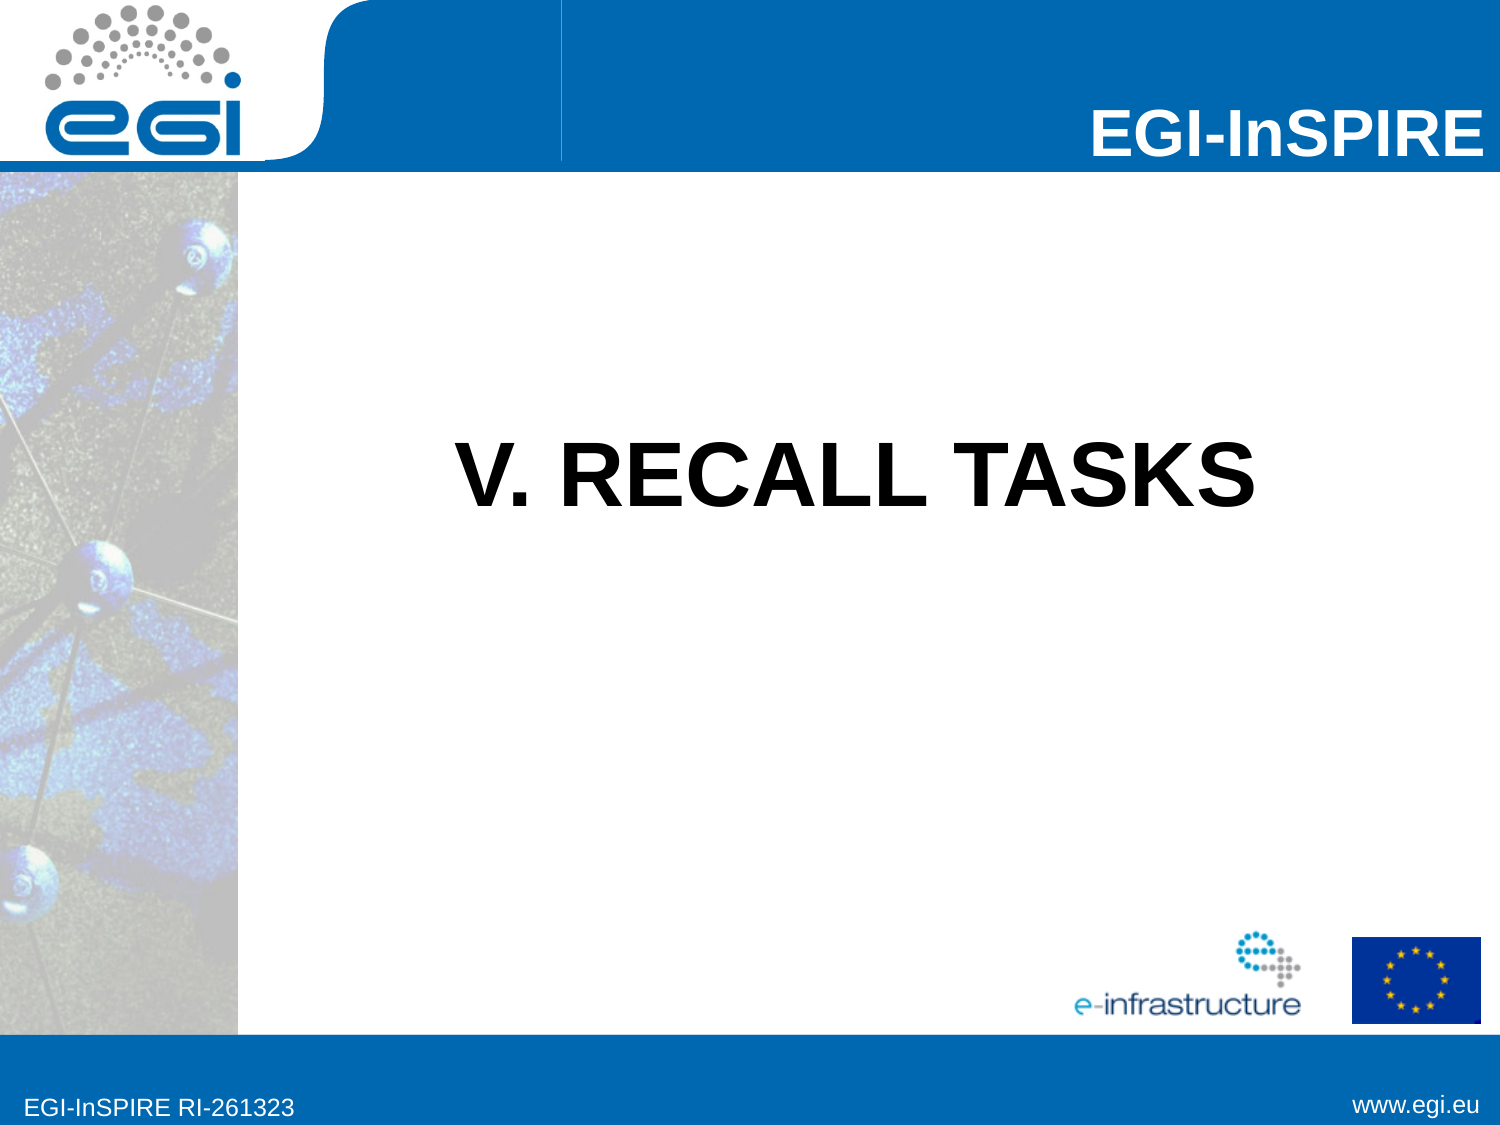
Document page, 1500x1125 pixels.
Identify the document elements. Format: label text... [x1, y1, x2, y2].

picture [0, 0, 265, 161]
picture [1069, 925, 1307, 1022]
picture [1352, 937, 1481, 1024]
picture [0, 172, 238, 1034]
title V. RECALL TASKS [265, 349, 1448, 591]
